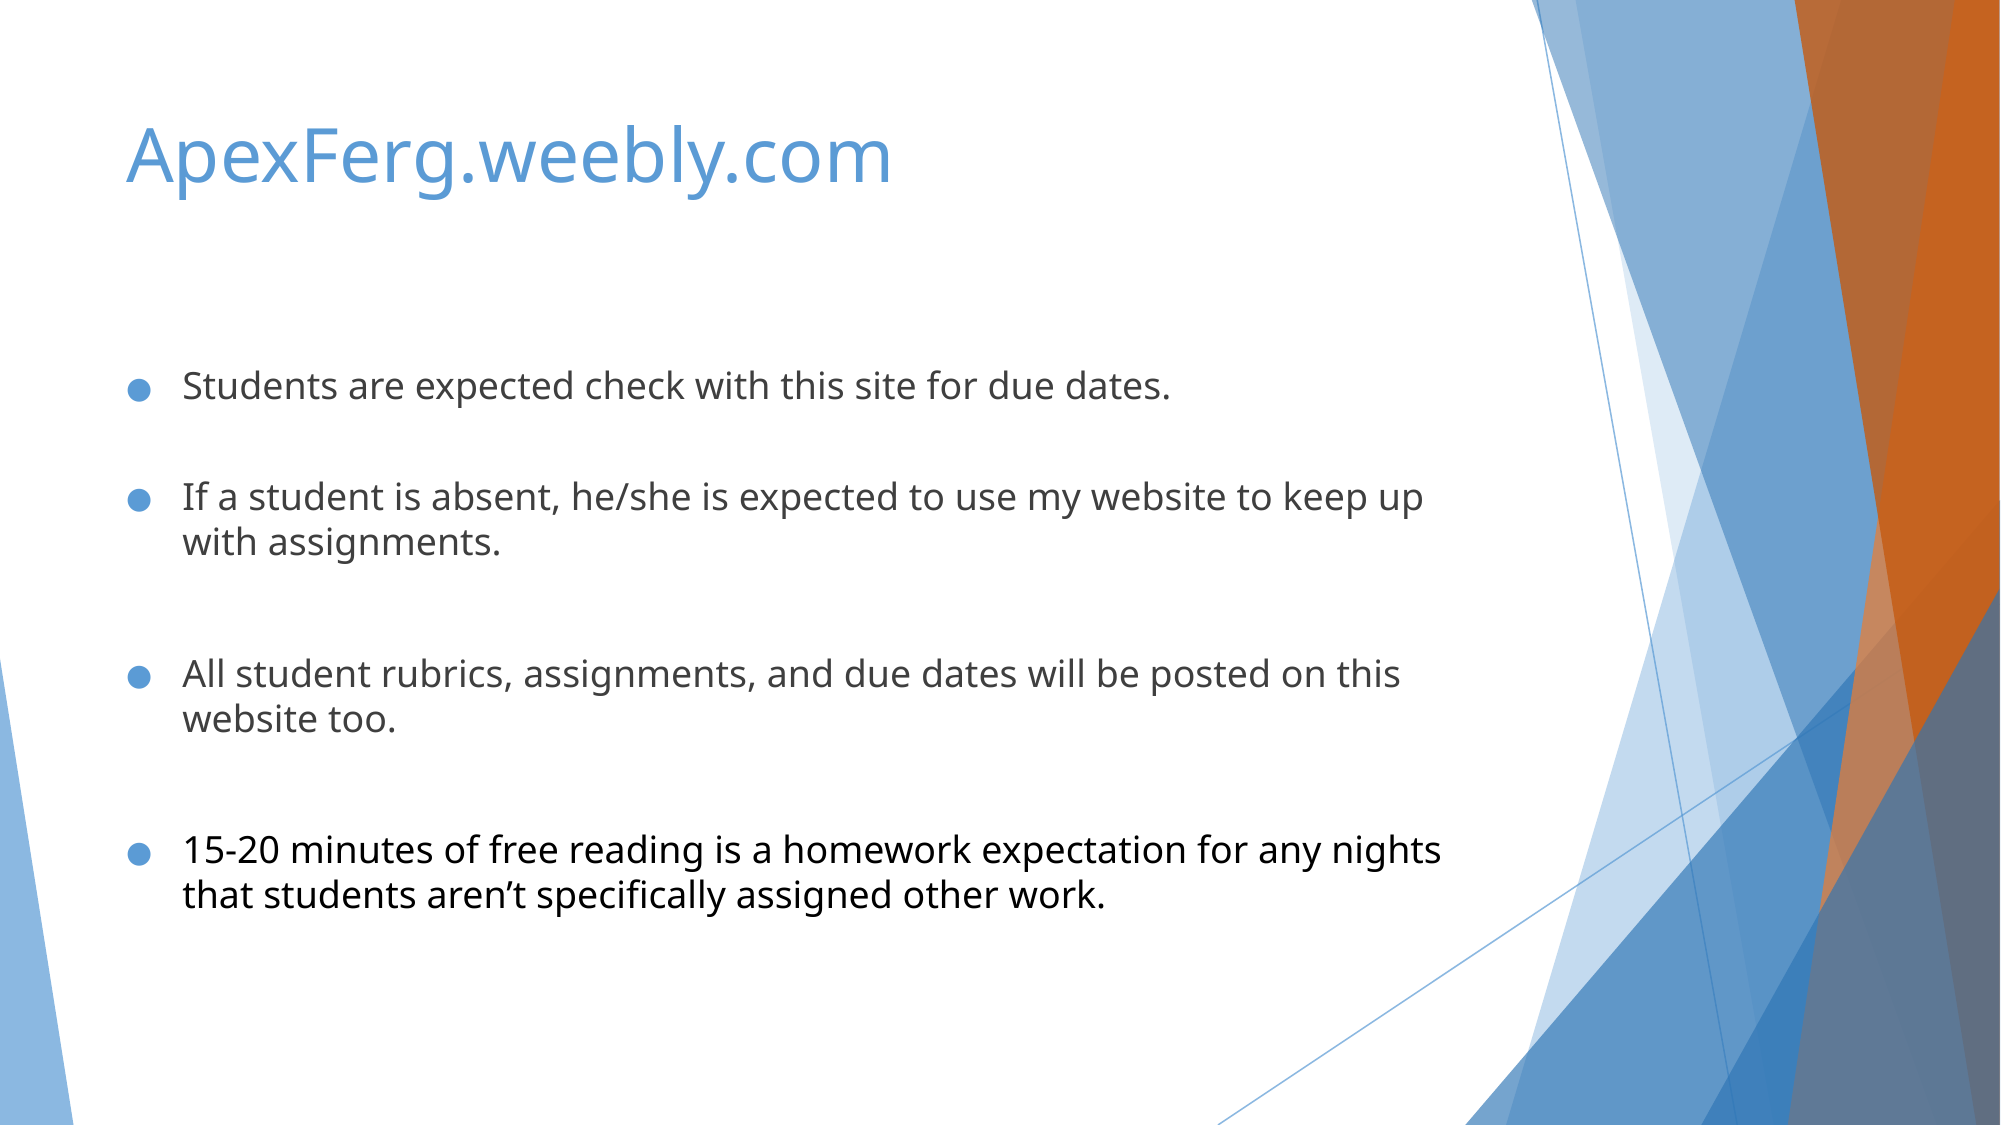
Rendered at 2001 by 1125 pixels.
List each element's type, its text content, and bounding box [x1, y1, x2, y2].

title ApexFerg.weebly.com [111, 99, 1522, 317]
list Students are expected check with this site for due dates. If a student is absent, he/she is expected to use my website to keep up with assignments. All student rubrics, assignments, and due dates will be posted on this website too. 15-20 minutes of free reading is a homework expectation for any nights that students aren’t specifically assigned other work. [111, 354, 1522, 992]
